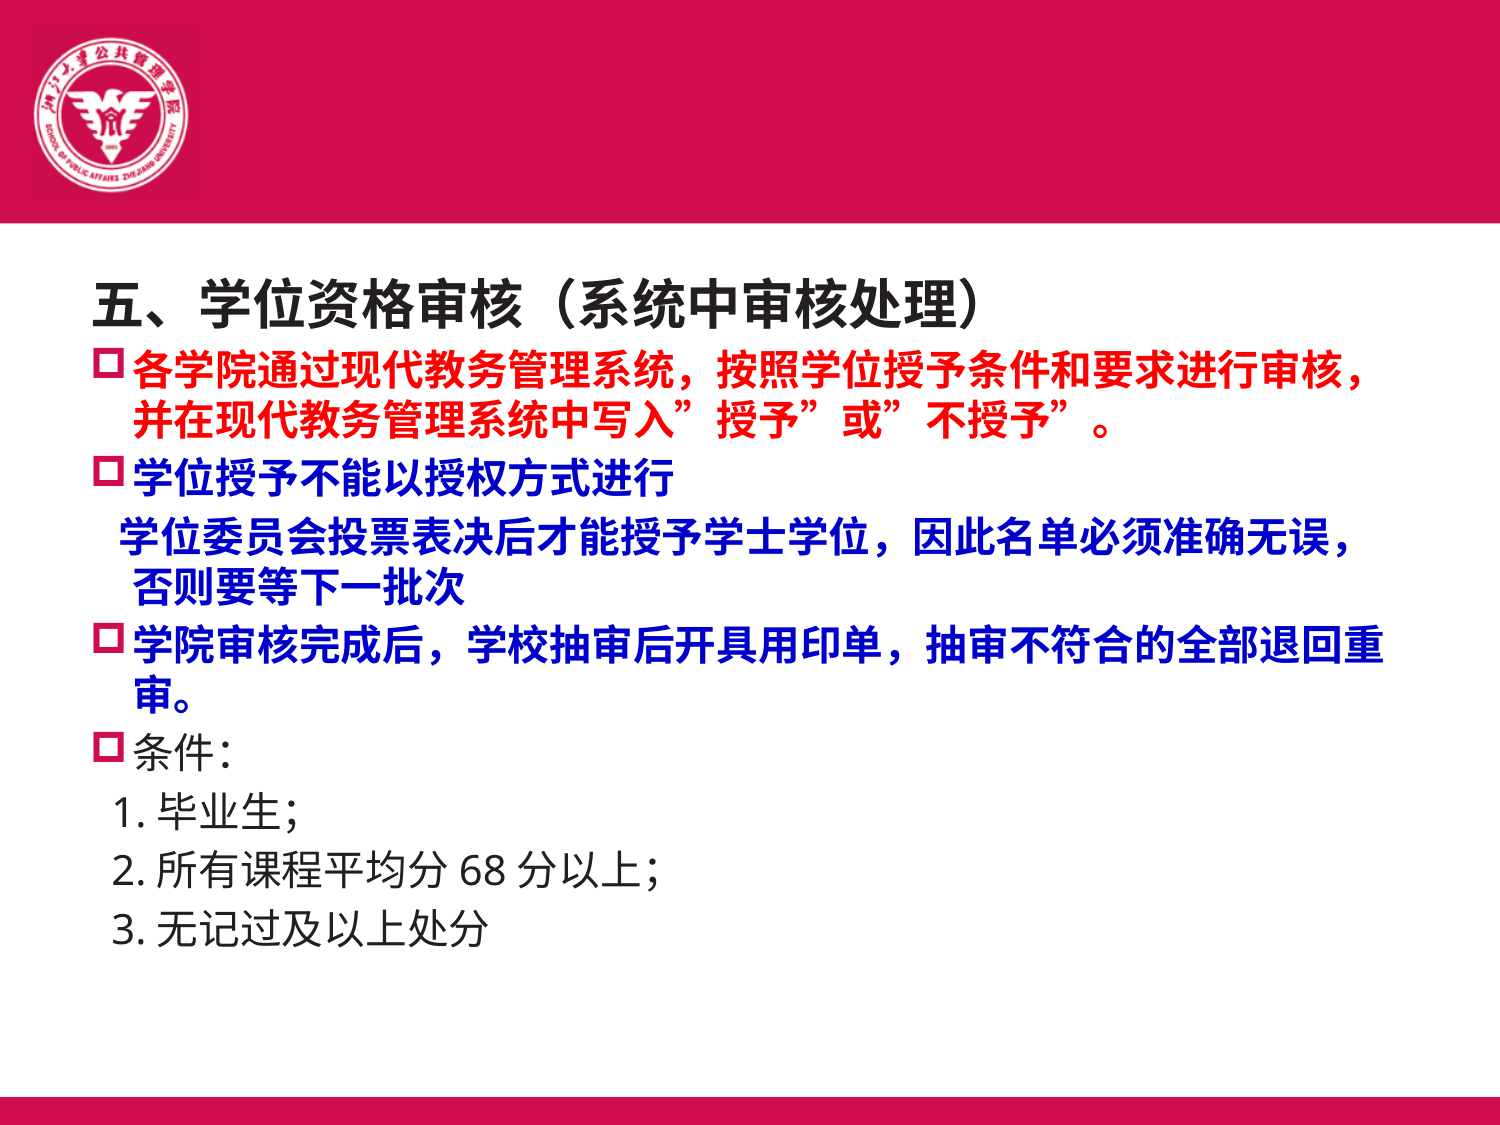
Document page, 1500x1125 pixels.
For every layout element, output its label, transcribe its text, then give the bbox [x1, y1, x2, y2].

picture [29, 23, 197, 201]
list 五、学位资格审核（系统中审核处理） 各学院通过现代教务管理系统，按照学位授予条件和要求进行审核，并在现代教务管理系统中写入”授予”或”不授予”。 学位授予不能以授权方式进行 学位委员会投票表决后才能授予学士学位，因此名单必须准确无误，否则要等下一批次 学院审核完成后，学校抽审后开具用印单，抽审不符合的全部退回重审。 条件： 1.毕业生； 2.所有课程平均分68分以上； 3.无记过及以上处分 [75, 262, 1425, 1005]
